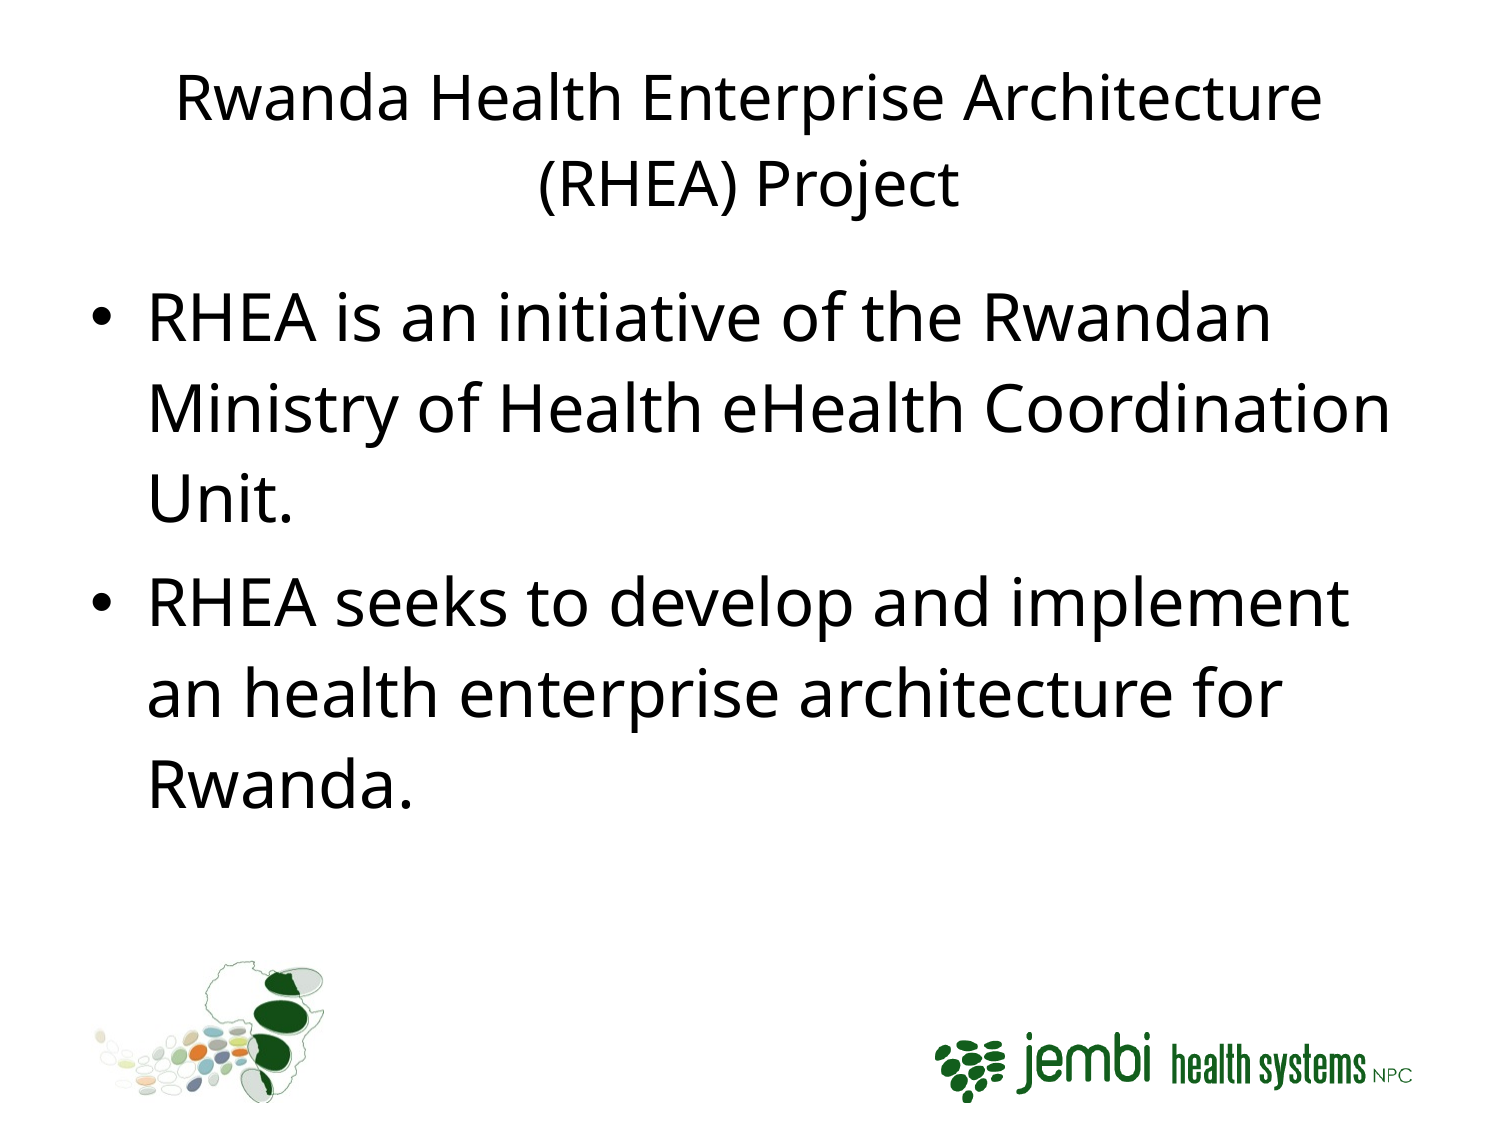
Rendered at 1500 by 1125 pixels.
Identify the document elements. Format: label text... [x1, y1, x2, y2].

title Rwanda Health Enterprise Architecture (RHEA) Project [75, 45, 1425, 233]
picture [75, 960, 324, 1103]
picture [933, 1031, 1425, 1103]
list RHEA is an initiative of the Rwandan Ministry of Health eHealth Coordination Unit. RHEA seeks to develop and implement an health enterprise architecture for Rwanda. [75, 262, 1425, 934]
